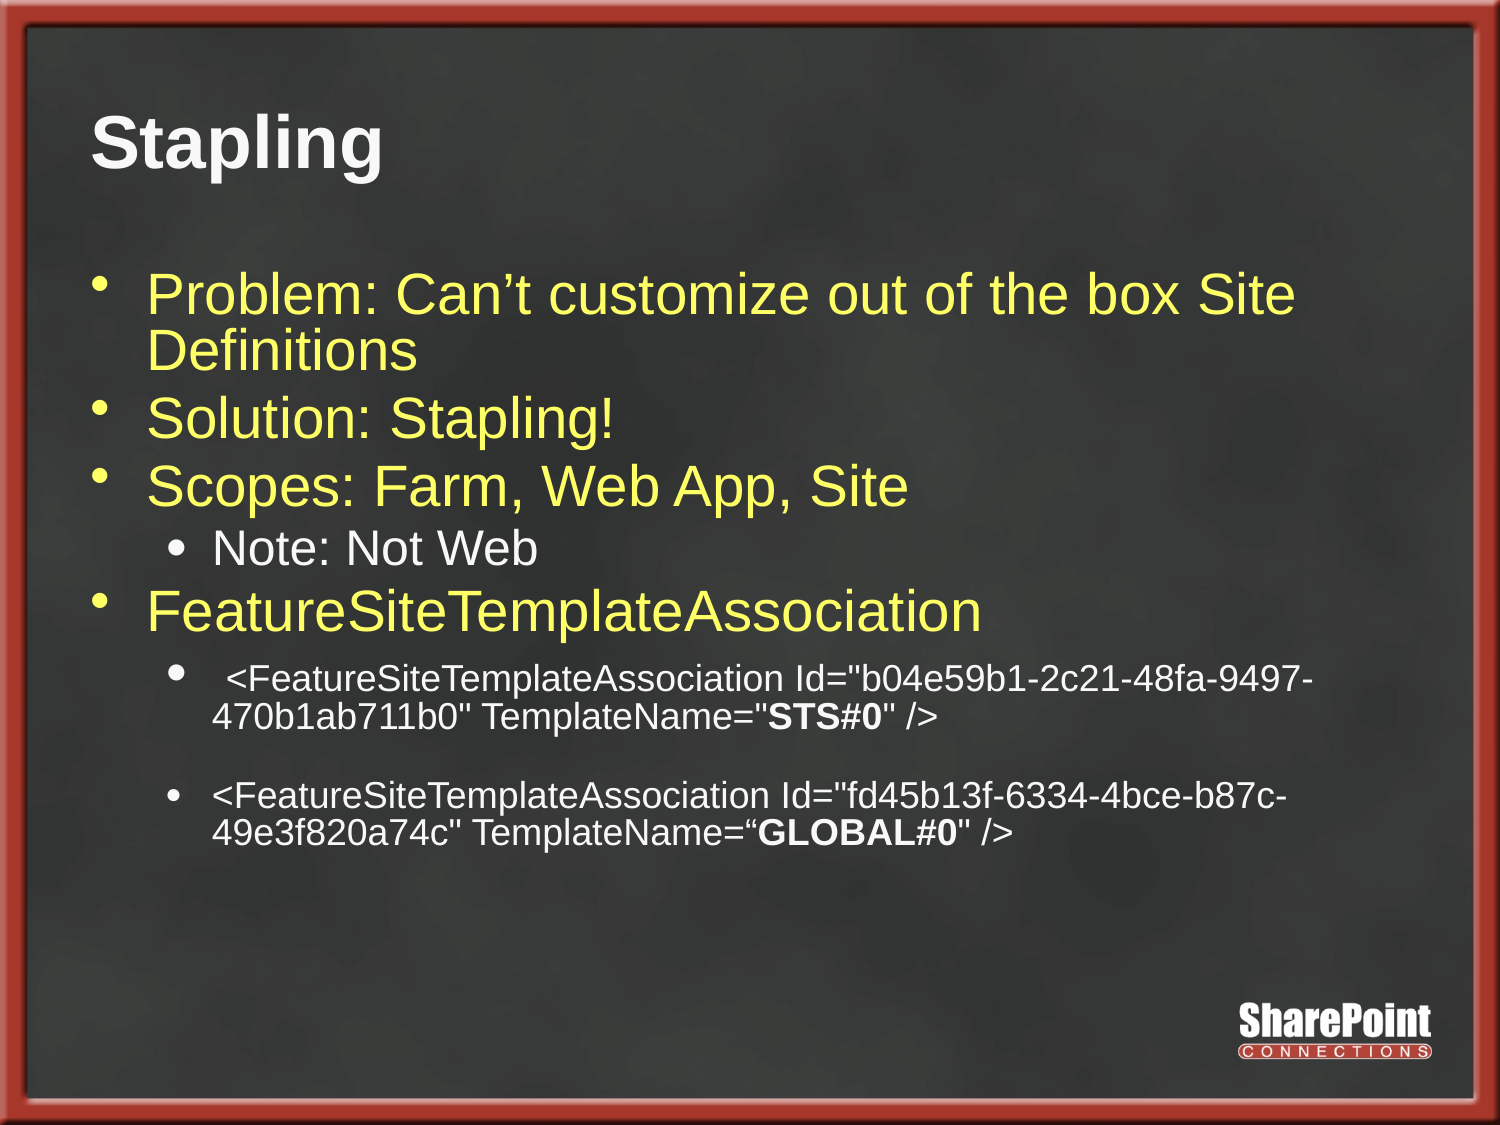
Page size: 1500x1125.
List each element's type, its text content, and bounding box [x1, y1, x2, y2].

picture [0, 0, 1500, 1125]
title Stapling [74, 44, 1426, 233]
list Problem: Can’t customize out of the box Site Definitions Solution: Stapling! Scopes: Farm, Web App, Site Note: Not Web FeatureSiteTemplateAssociation <FeatureSiteTemplateAssociation Id="b04e59b1-2c21-48fa-9497-470b1ab711b0" TemplateName="STS#0" /> <FeatureSiteTemplateAssociation Id="fd45b13f-6334-4bce-b87c-49e3f820a74c" TemplateName=“GLOBAL#0" /> [74, 262, 1426, 1006]
